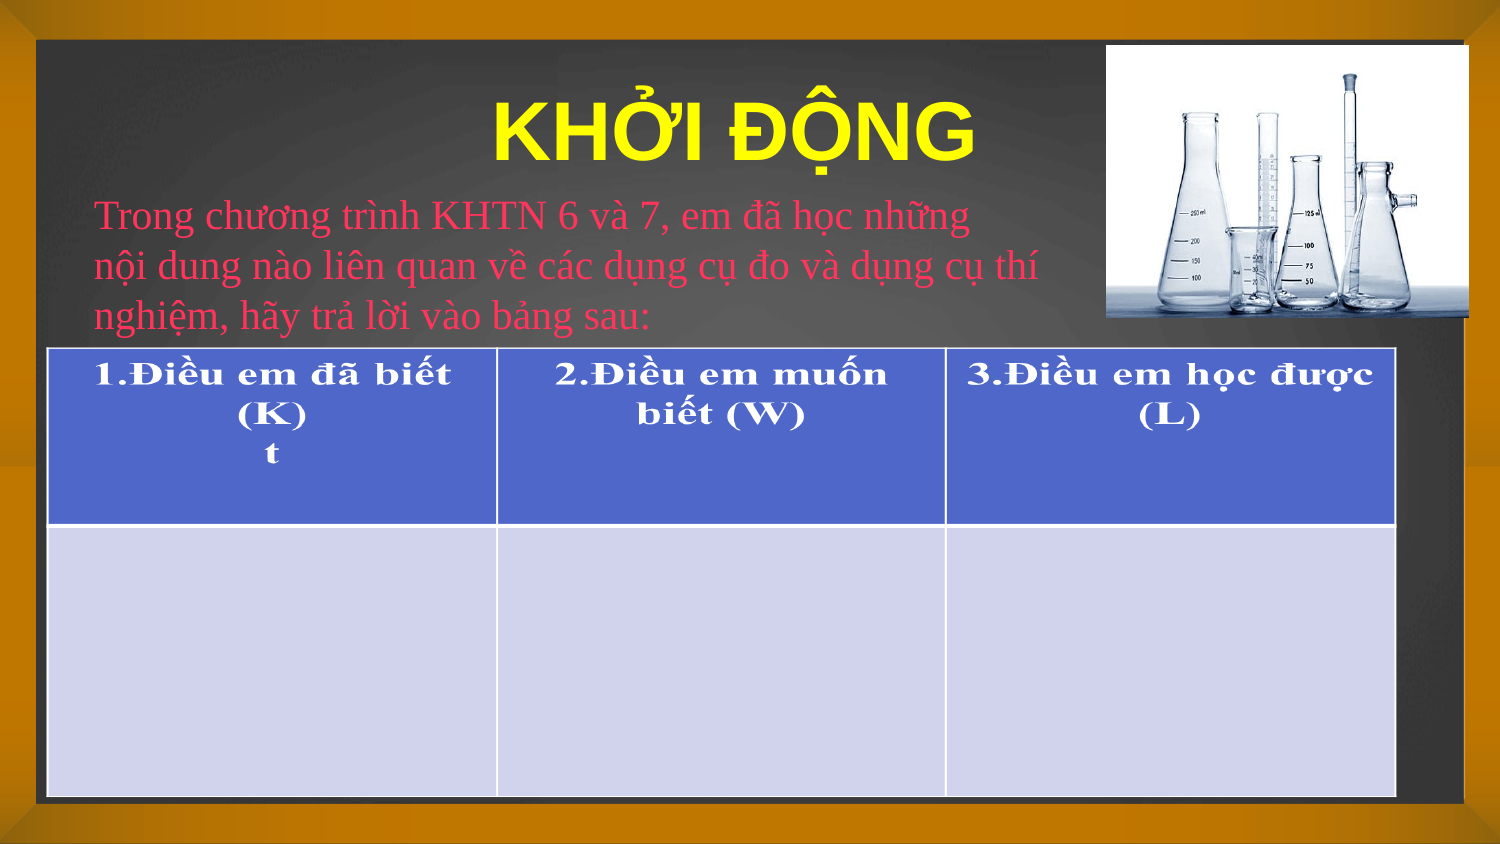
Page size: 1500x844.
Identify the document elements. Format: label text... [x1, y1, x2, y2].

list Trong chương trình KHTN 6 và 7, em đã học những nội dung nào liên quan về các dụng cụ đo và dụng cụ thí nghiệm, hãy trả lời vào bảng sau: [78, 172, 1064, 343]
picture [0, 0, 1500, 844]
title KHỞI ĐỘNG [102, 86, 1106, 181]
